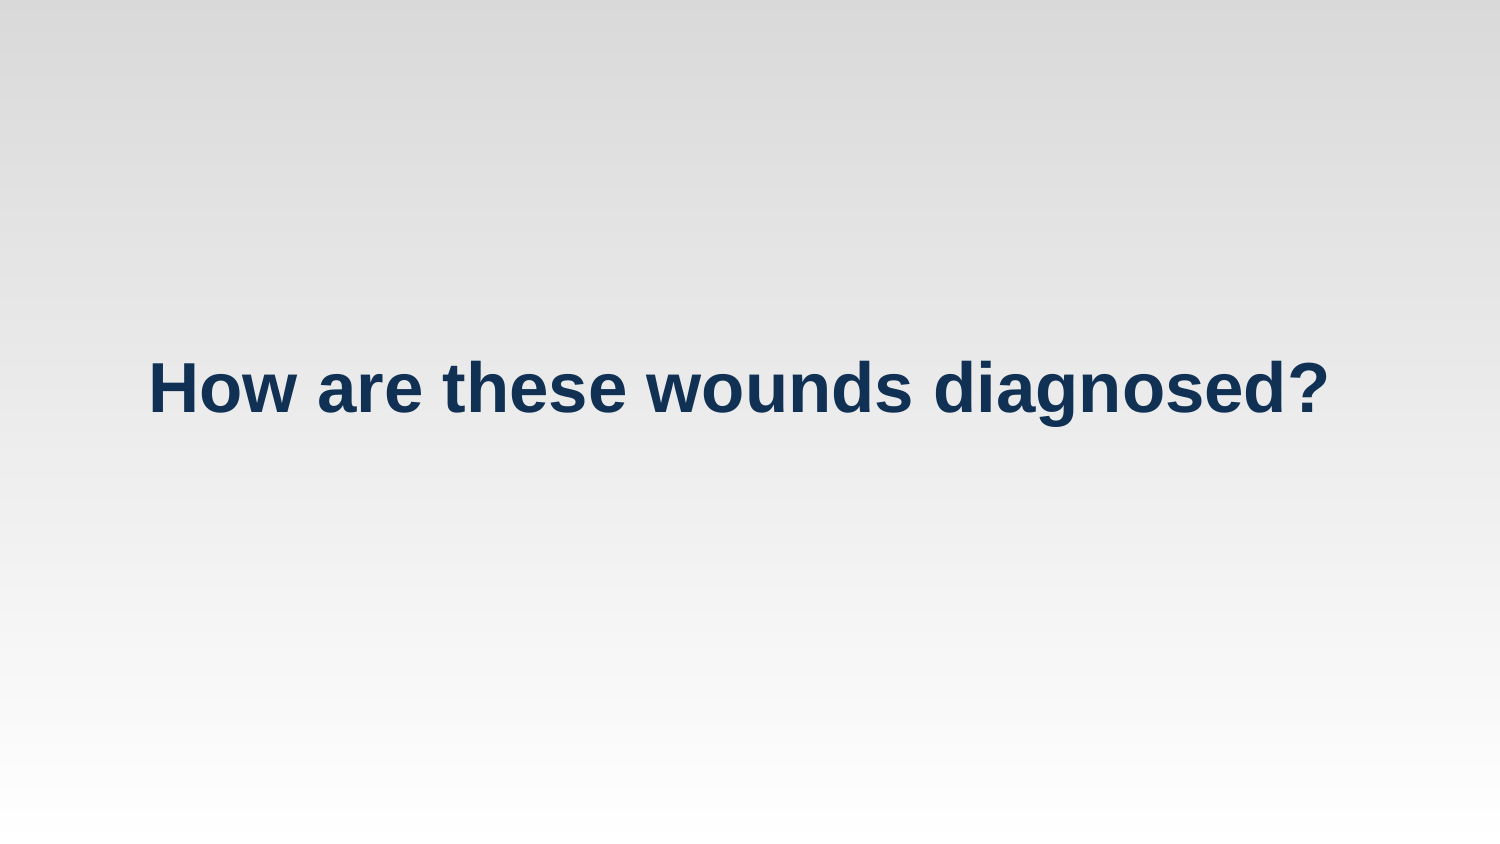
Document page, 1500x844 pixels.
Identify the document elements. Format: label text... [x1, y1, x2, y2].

title How are these wounds diagnosed? [75, 334, 1425, 475]
